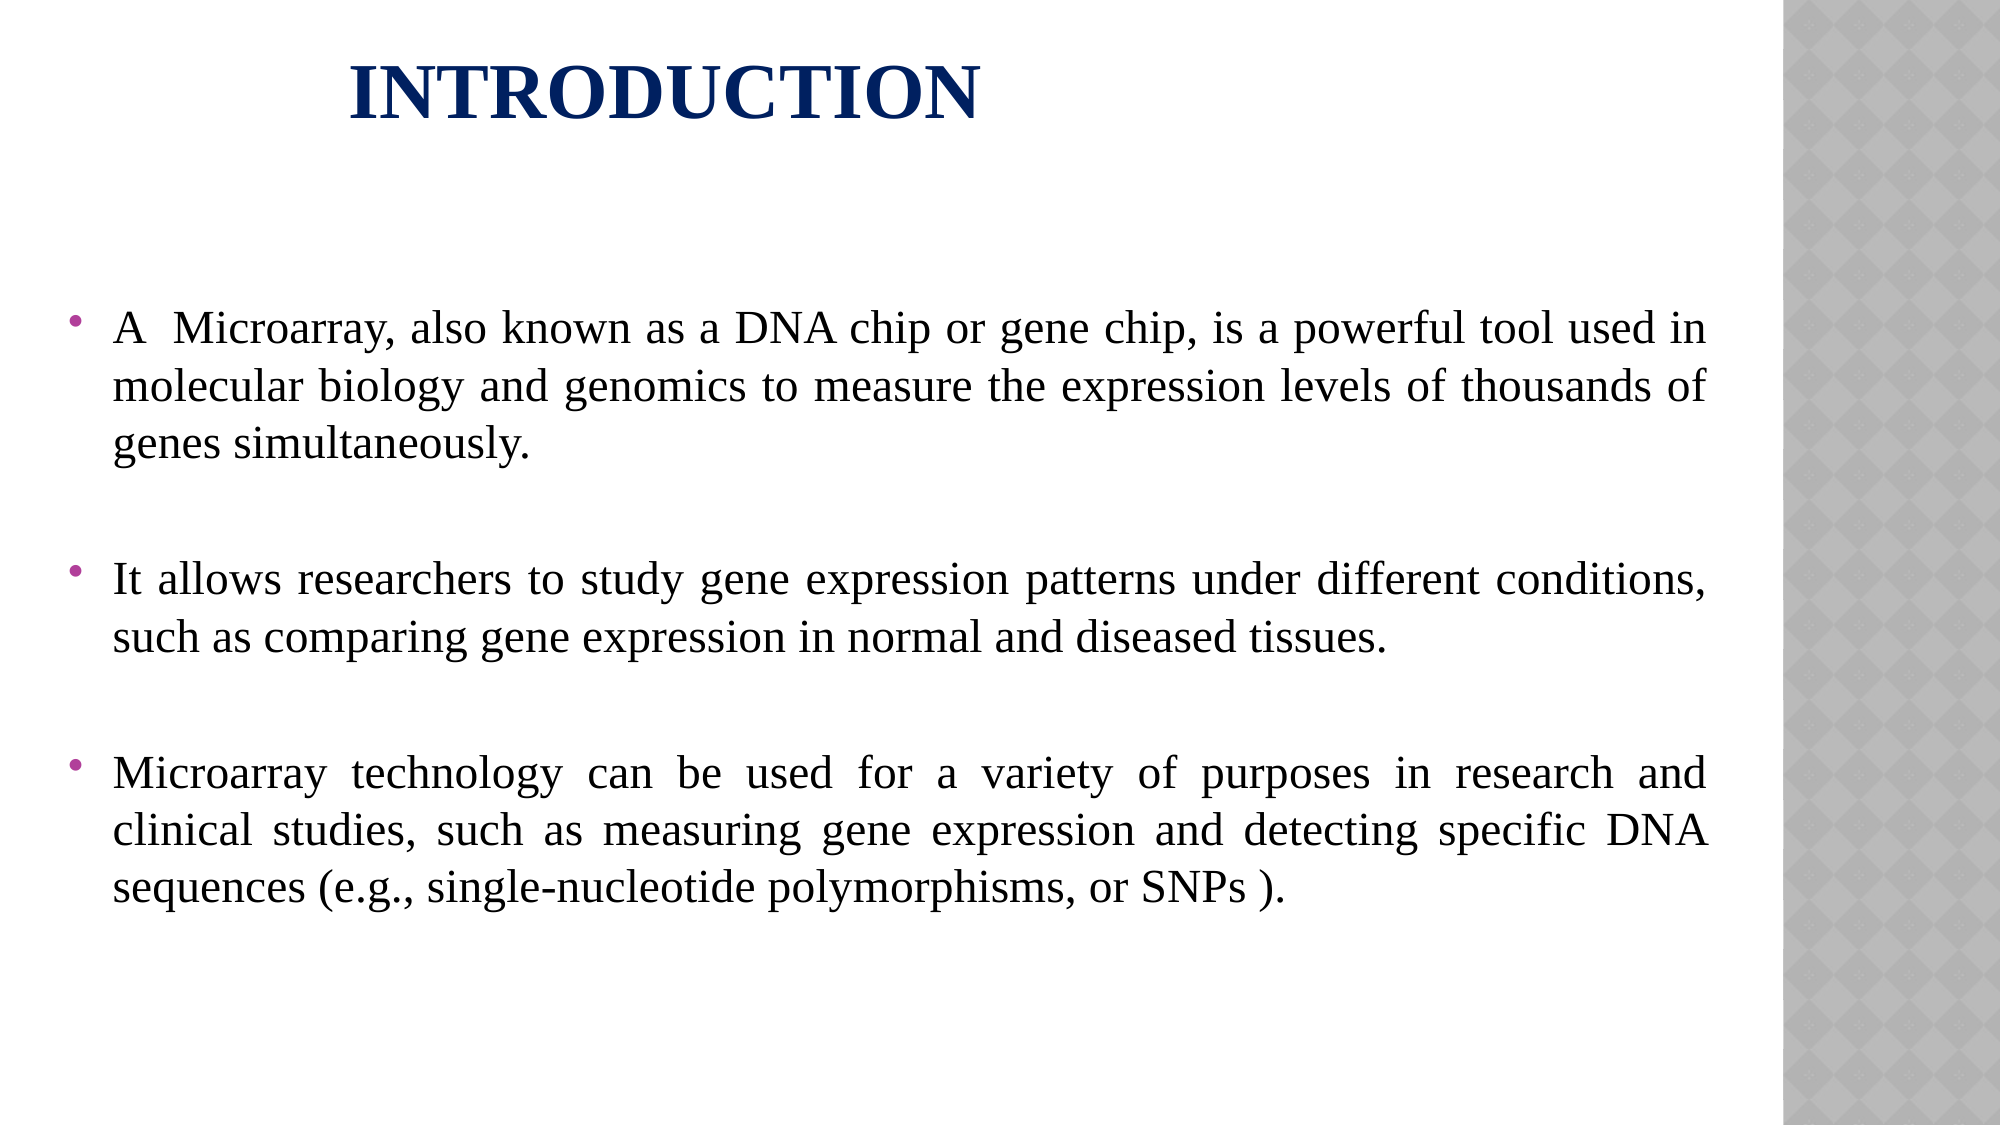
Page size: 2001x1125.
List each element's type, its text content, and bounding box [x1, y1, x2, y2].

list A Microarray, also known as a DNA chip or gene chip, is a powerful tool used in molecular biology and genomics to measure the expression levels of thousands of genes simultaneously. It allows researchers to study gene expression patterns under different conditions, such as comparing gene expression in normal and diseased tissues. Microarray technology can be used for a variety of purposes in research and clinical studies, such as measuring gene expression and detecting specific DNA sequences (e.g., single-nucleotide polymorphisms, or SNPs ). [55, 163, 1727, 1050]
title INTRODUCTION [301, 0, 2000, 134]
